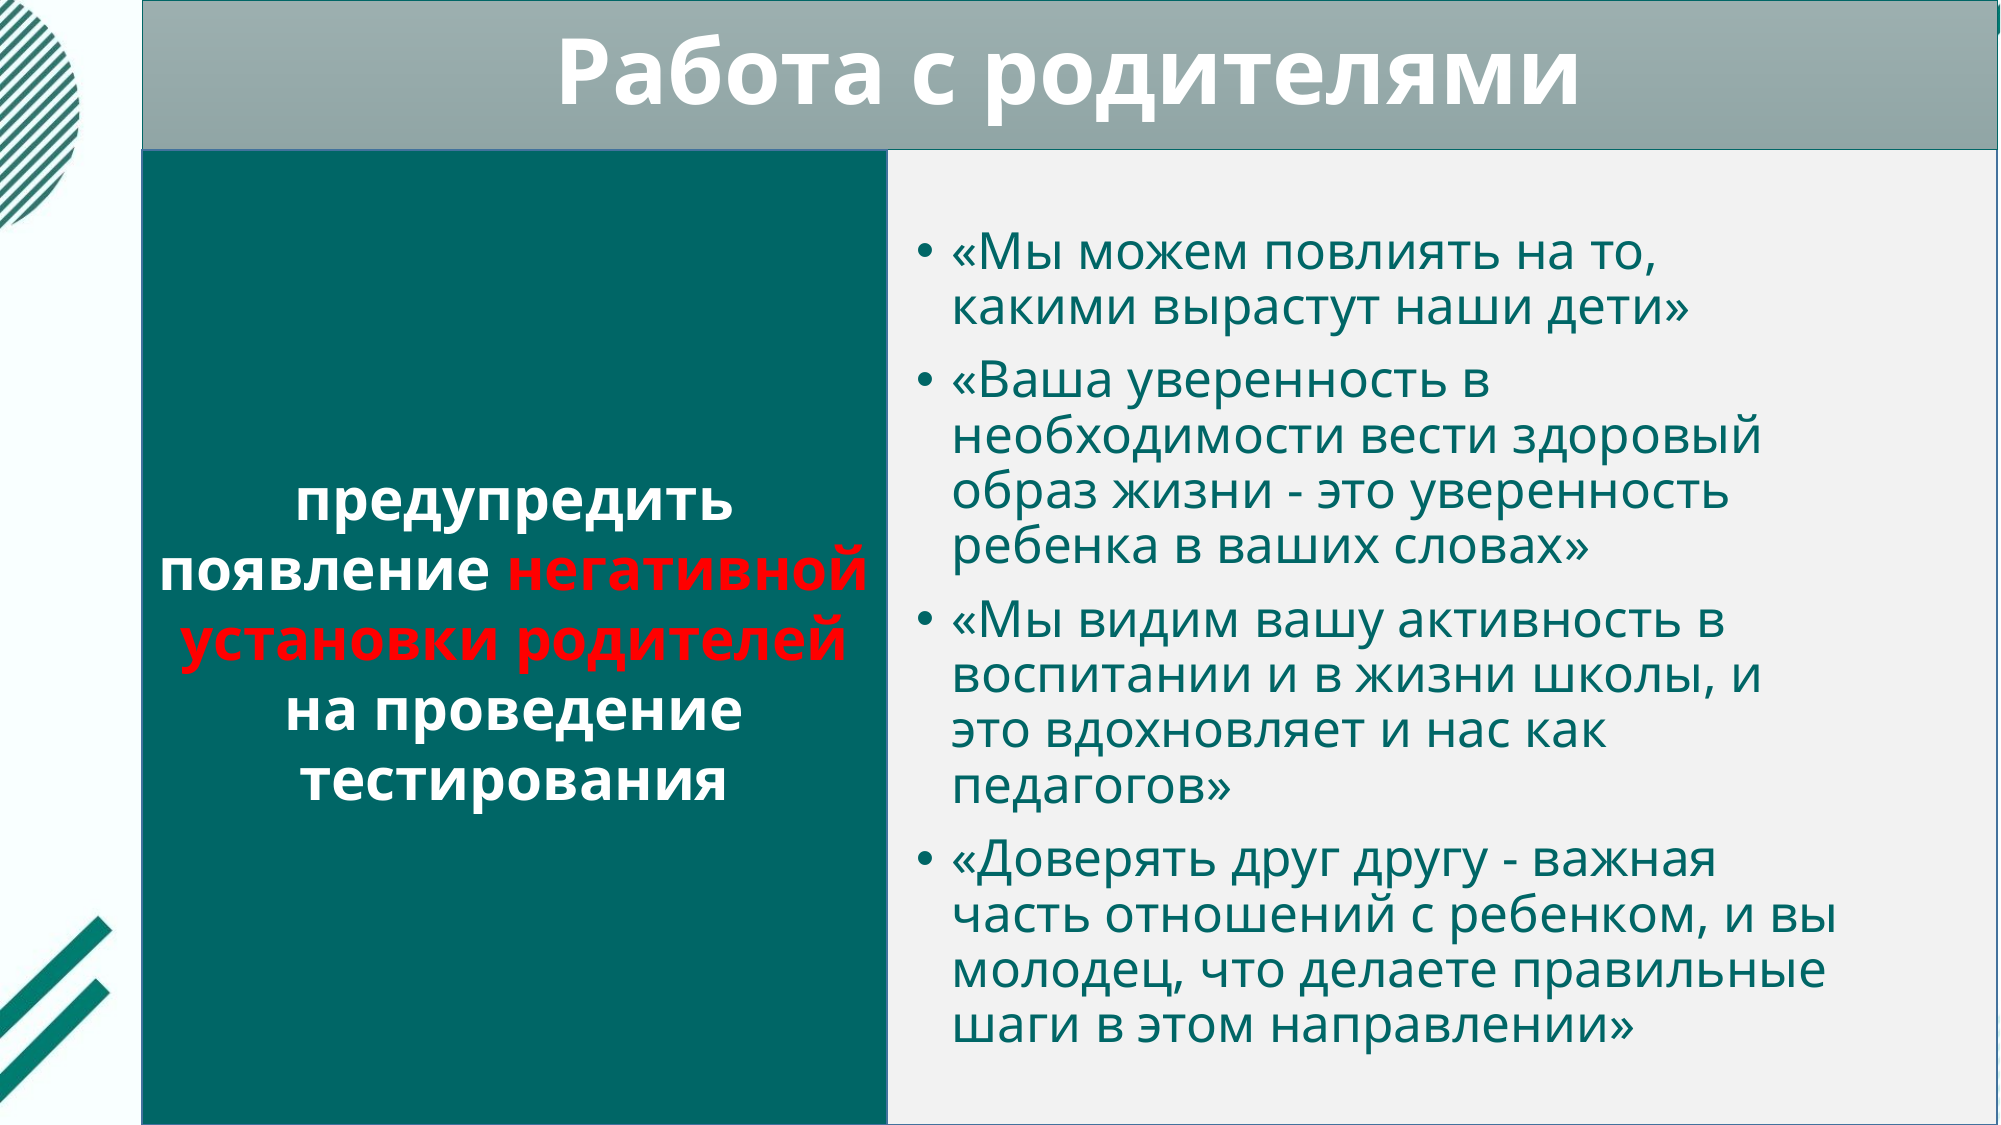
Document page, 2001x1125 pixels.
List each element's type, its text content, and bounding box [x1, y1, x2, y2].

text_box [888, 150, 1998, 1125]
picture [0, 0, 142, 1125]
text_box предупредить появление негативной установки родителей на проведение тестирования [141, 149, 888, 1125]
title Работа с родителями [142, 0, 1998, 150]
list «Мы можем повлиять на то, какими вырастут наши дети» «Ваша уверенность в необходимости вести здоровый образ жизни - это уверенность ребенка в ваших словах» «Мы видим вашу активность в воспитании и в жизни школы, и это вдохновляет и нас как педагогов» «Доверять друг другу - важная часть отношений с ребенком, и вы молодец, что делаете правильные шаги в этом направлении» [901, 217, 1863, 1073]
